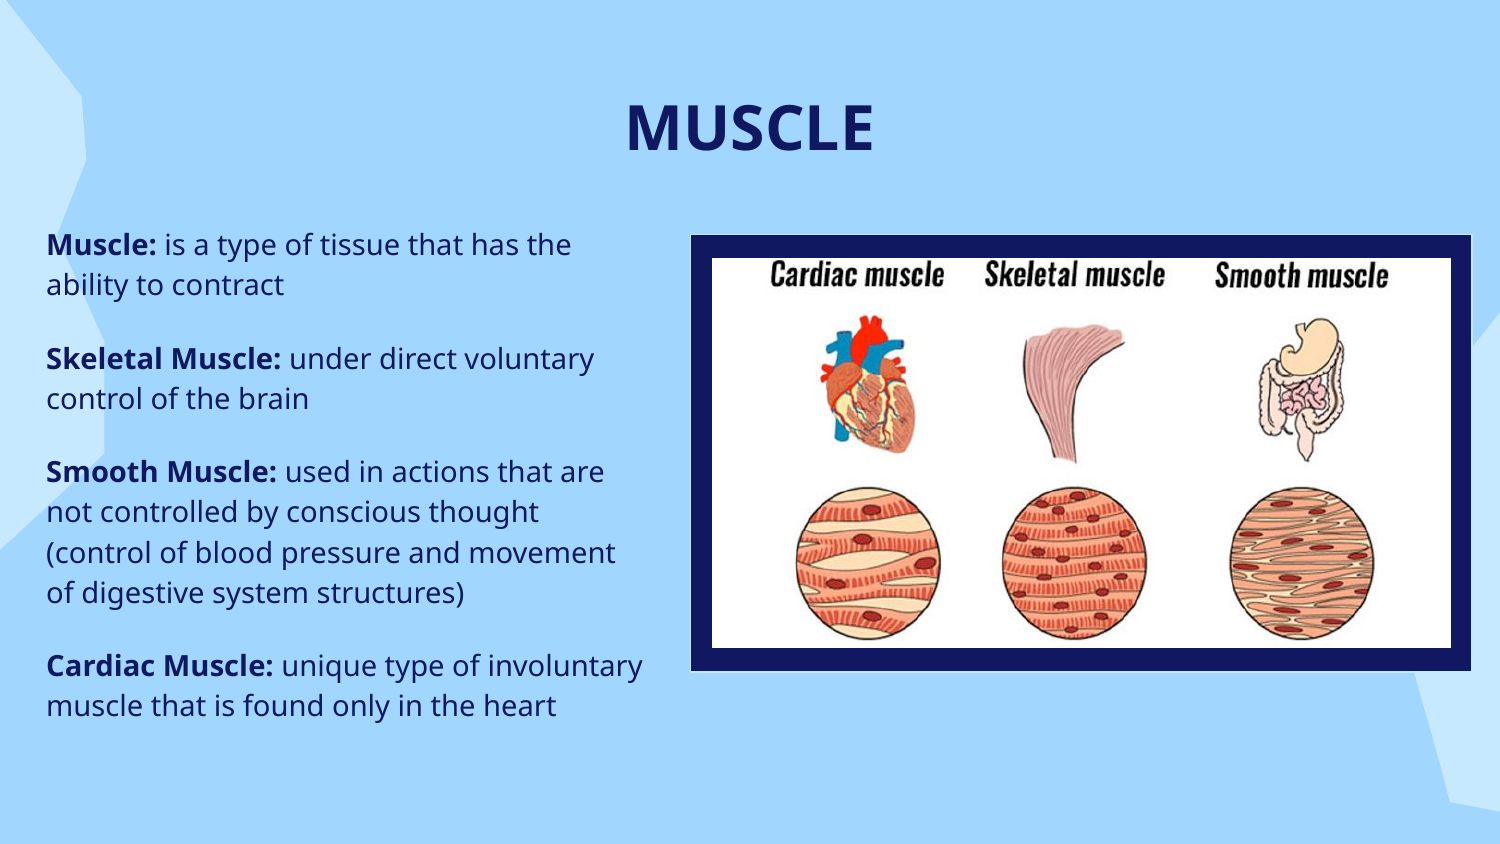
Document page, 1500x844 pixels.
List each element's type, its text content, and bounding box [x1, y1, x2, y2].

picture [711, 258, 1451, 648]
subtitle Muscle: is a type of tissue that has the ability to contract Skeletal Muscle: under direct voluntary control of the brain Smooth Muscle: used in actions that are not controlled by conscious thought (control of blood pressure and movement of digestive system structures) Cardiac Muscle: unique type of involuntary muscle that is found only in the heart [31, 206, 666, 747]
text_box [690, 234, 1472, 672]
title MUSCLE [118, 72, 1382, 179]
